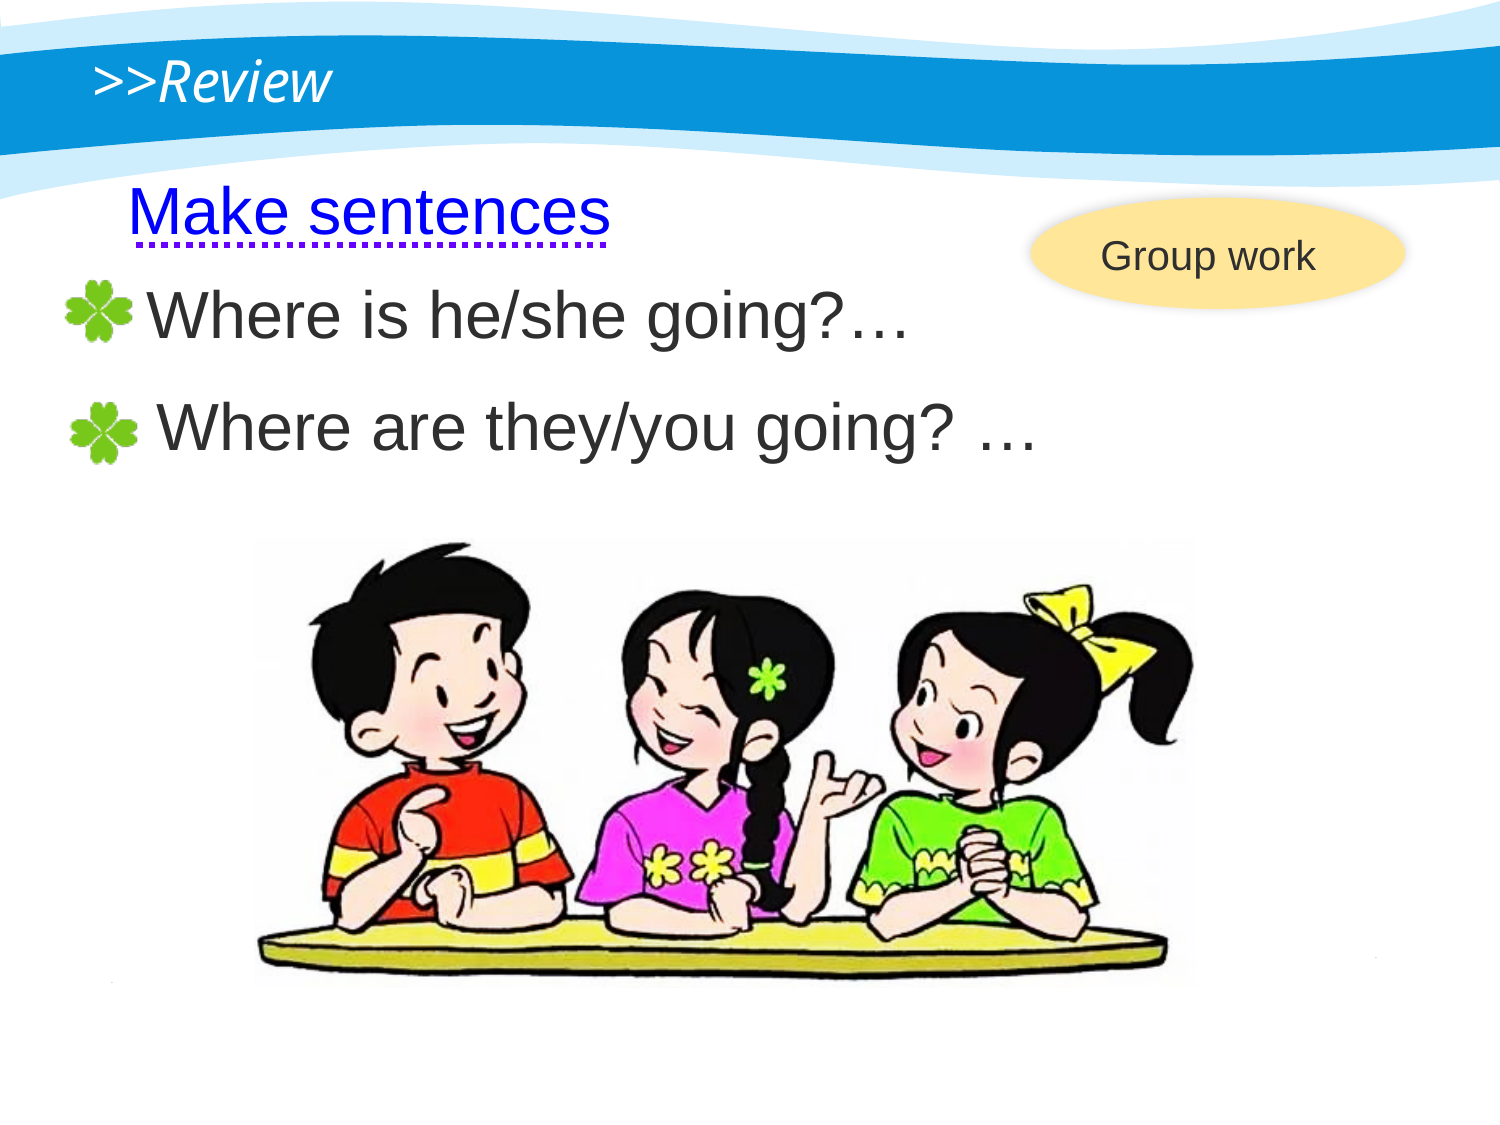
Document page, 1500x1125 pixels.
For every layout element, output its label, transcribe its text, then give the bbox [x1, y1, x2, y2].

picture [59, 271, 137, 349]
text_box Where are they/you going? … [141, 376, 1367, 471]
text_box Group work [1029, 196, 1407, 311]
text_box >>Review [76, 45, 420, 161]
picture [253, 538, 1197, 988]
text_box Make sentences [112, 160, 632, 246]
picture [64, 393, 142, 471]
text_box Where is he/she going?… [132, 264, 1008, 359]
